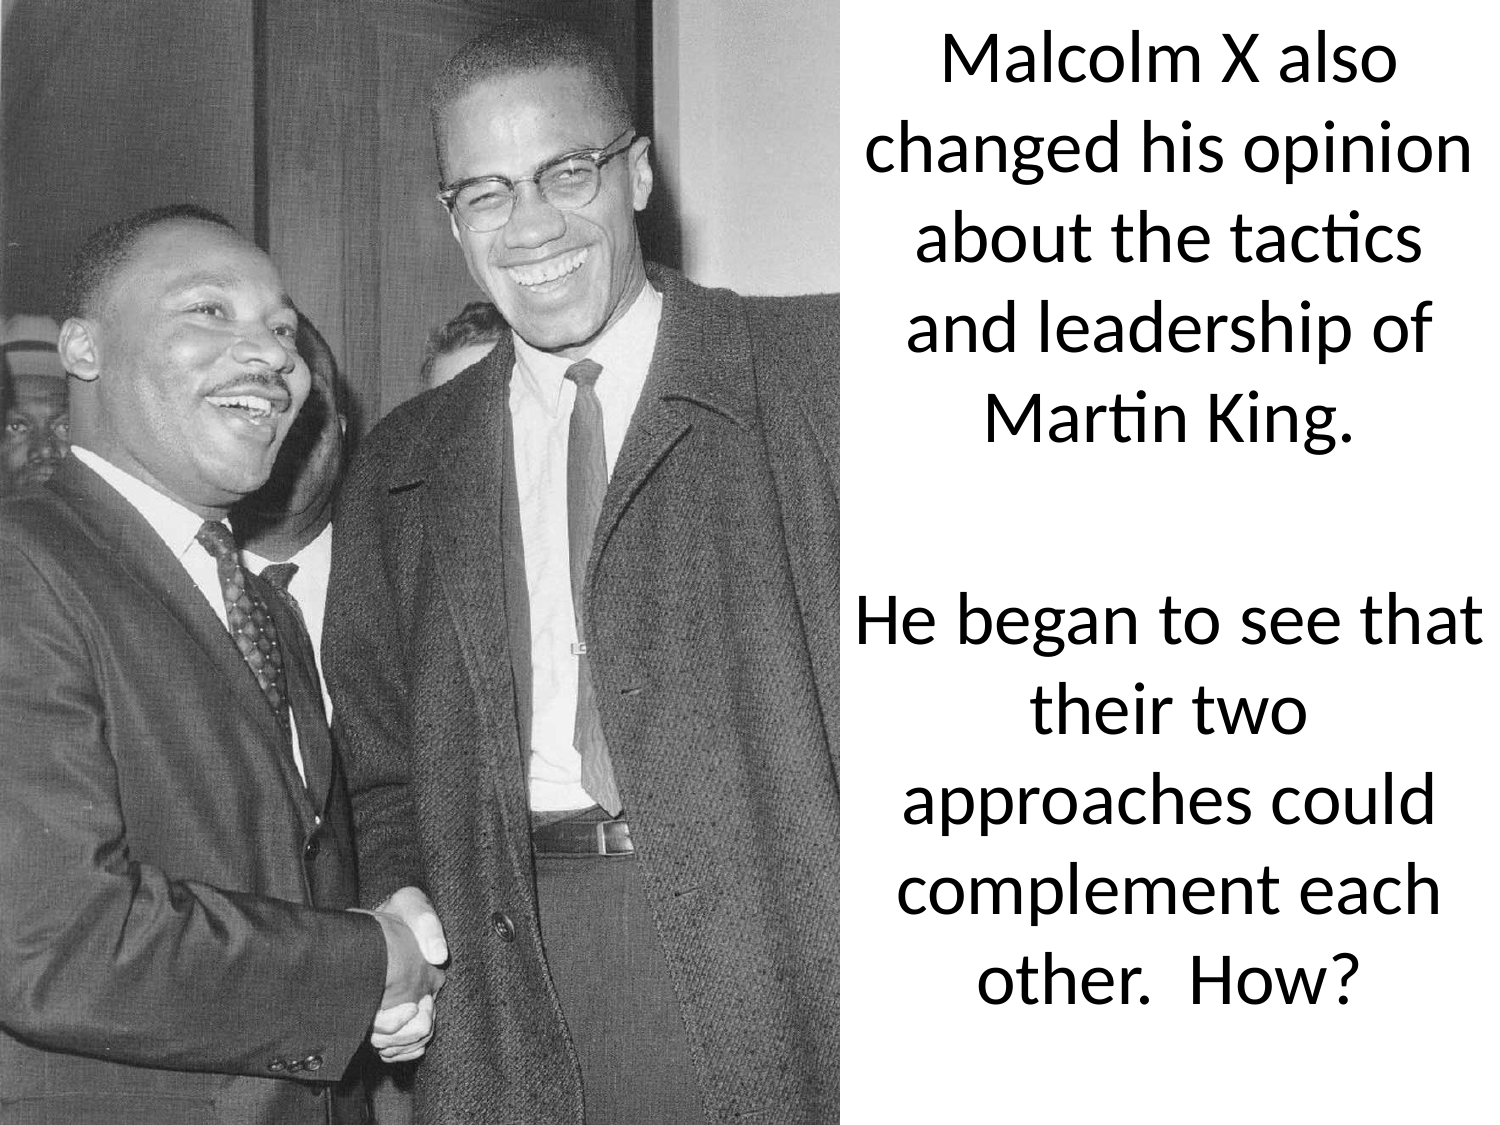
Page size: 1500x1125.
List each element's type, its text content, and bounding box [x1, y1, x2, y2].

text_box He began to see that their two approaches could complement each other. How? [843, 562, 1500, 1028]
picture [0, 0, 840, 1125]
text_box Malcolm X also changed his opinion about the tactics and leadership of Martin King. [840, 0, 1500, 465]
